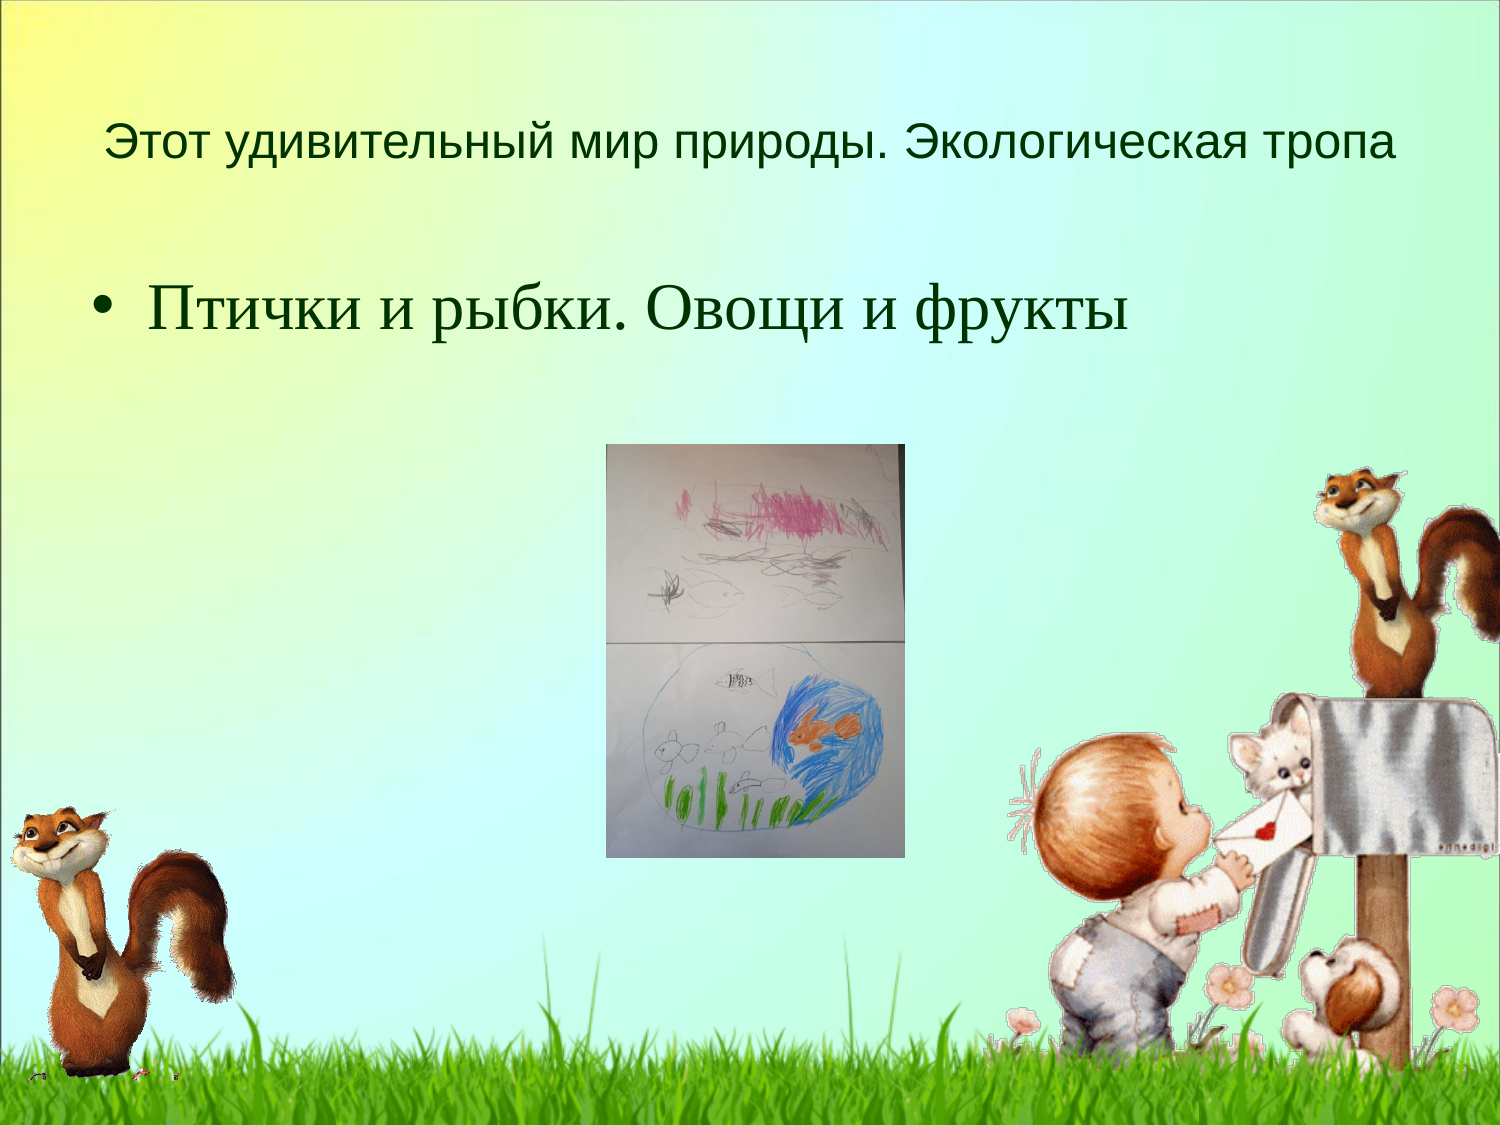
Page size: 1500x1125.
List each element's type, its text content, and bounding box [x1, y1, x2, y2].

list Птички и рыбки. Овощи и фрукты [76, 255, 1427, 998]
title Этот удивительный мир природы. Экологическая тропа [75, 45, 1425, 233]
picture [0, 0, 1500, 1125]
